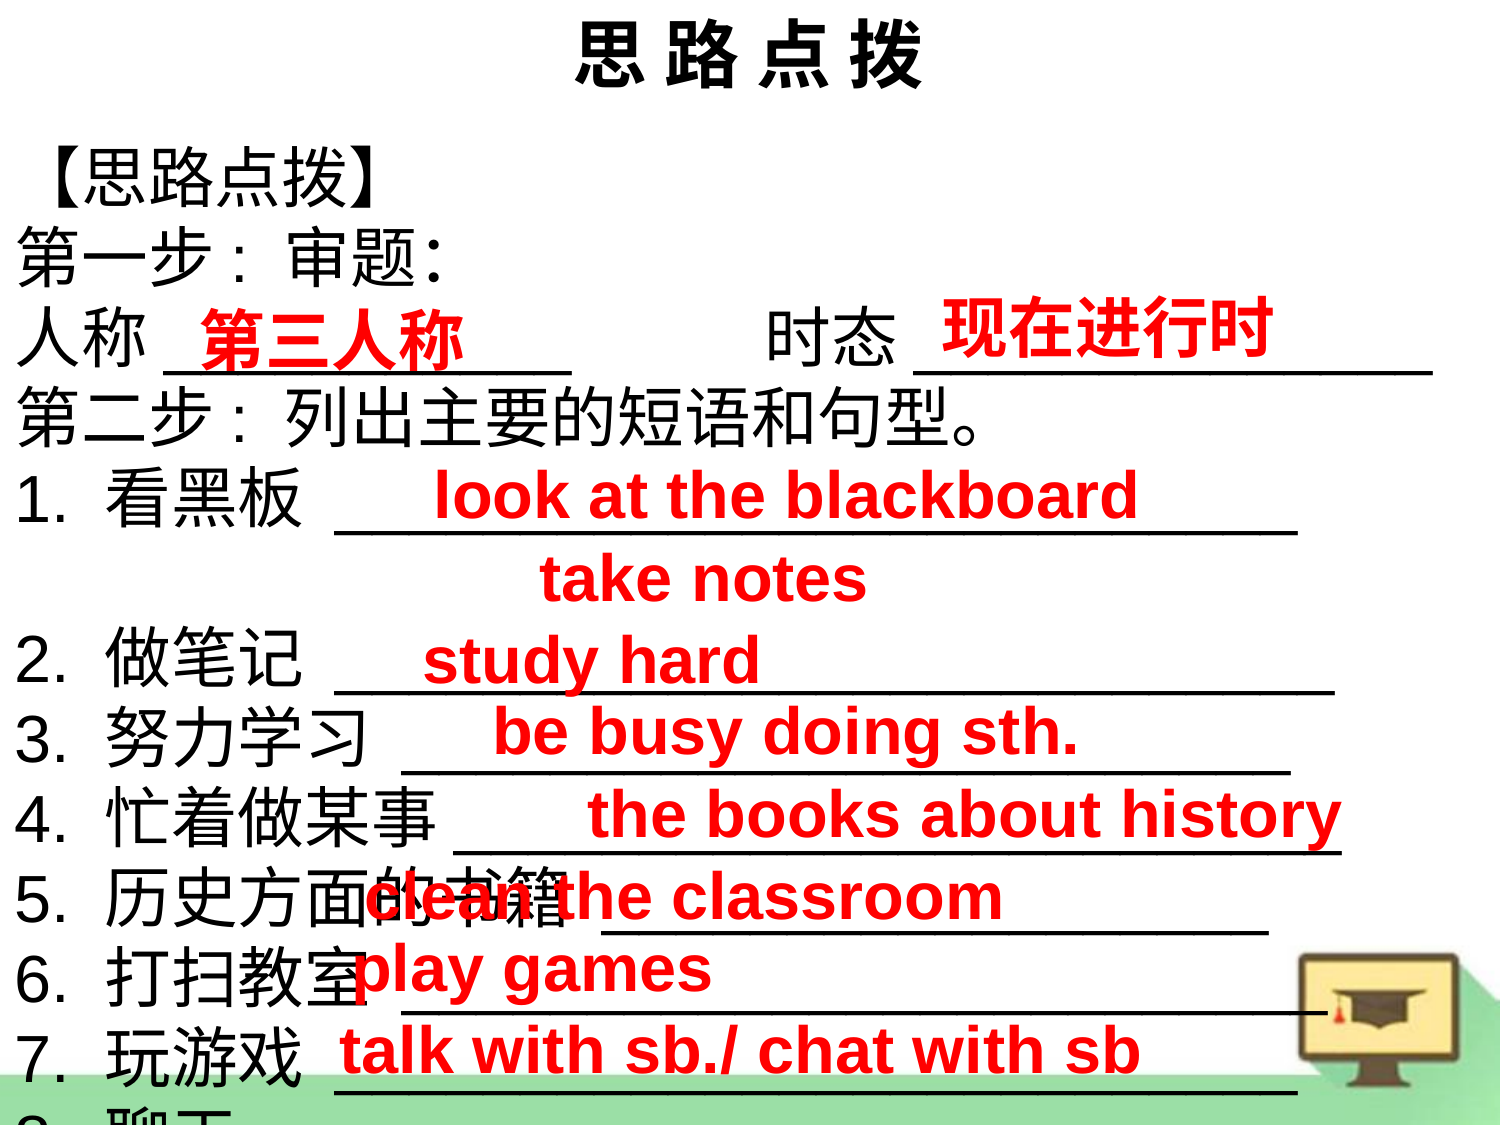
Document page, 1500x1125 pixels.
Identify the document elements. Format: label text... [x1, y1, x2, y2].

text_box play games [336, 916, 1230, 1012]
text_box be busy doing sth. [477, 705, 1219, 776]
text_box 第三人称 [183, 290, 833, 386]
picture [0, 0, 1500, 128]
text_box clean the classroom [349, 845, 1243, 941]
text_box 思 路 点 拨 [57, 0, 1439, 106]
text_box look at the blackboard [418, 444, 1345, 539]
text_box study hard [407, 609, 1311, 705]
text_box talk with sb./ chat with sb [324, 999, 1218, 1095]
text_box the books about history [572, 763, 1500, 858]
text_box 【思路点拨】 第一步: 审题： 人称___________ 时态______________ 第二步: 列出主要的短语和句型。 1. 看黑板 __________________________ 2. 做笔记 ___________________________ 3. 努力学习 ________________________ 4. 忙着做某事________________________ 5. 历史方面的书籍 __________________ 6. 打扫教室 _________________________ 7. 玩游戏 __________________________ 8. 聊天______________________________ [0, 128, 1500, 1125]
text_box take notes [524, 527, 1275, 609]
text_box 现在进行时 [927, 278, 1481, 374]
